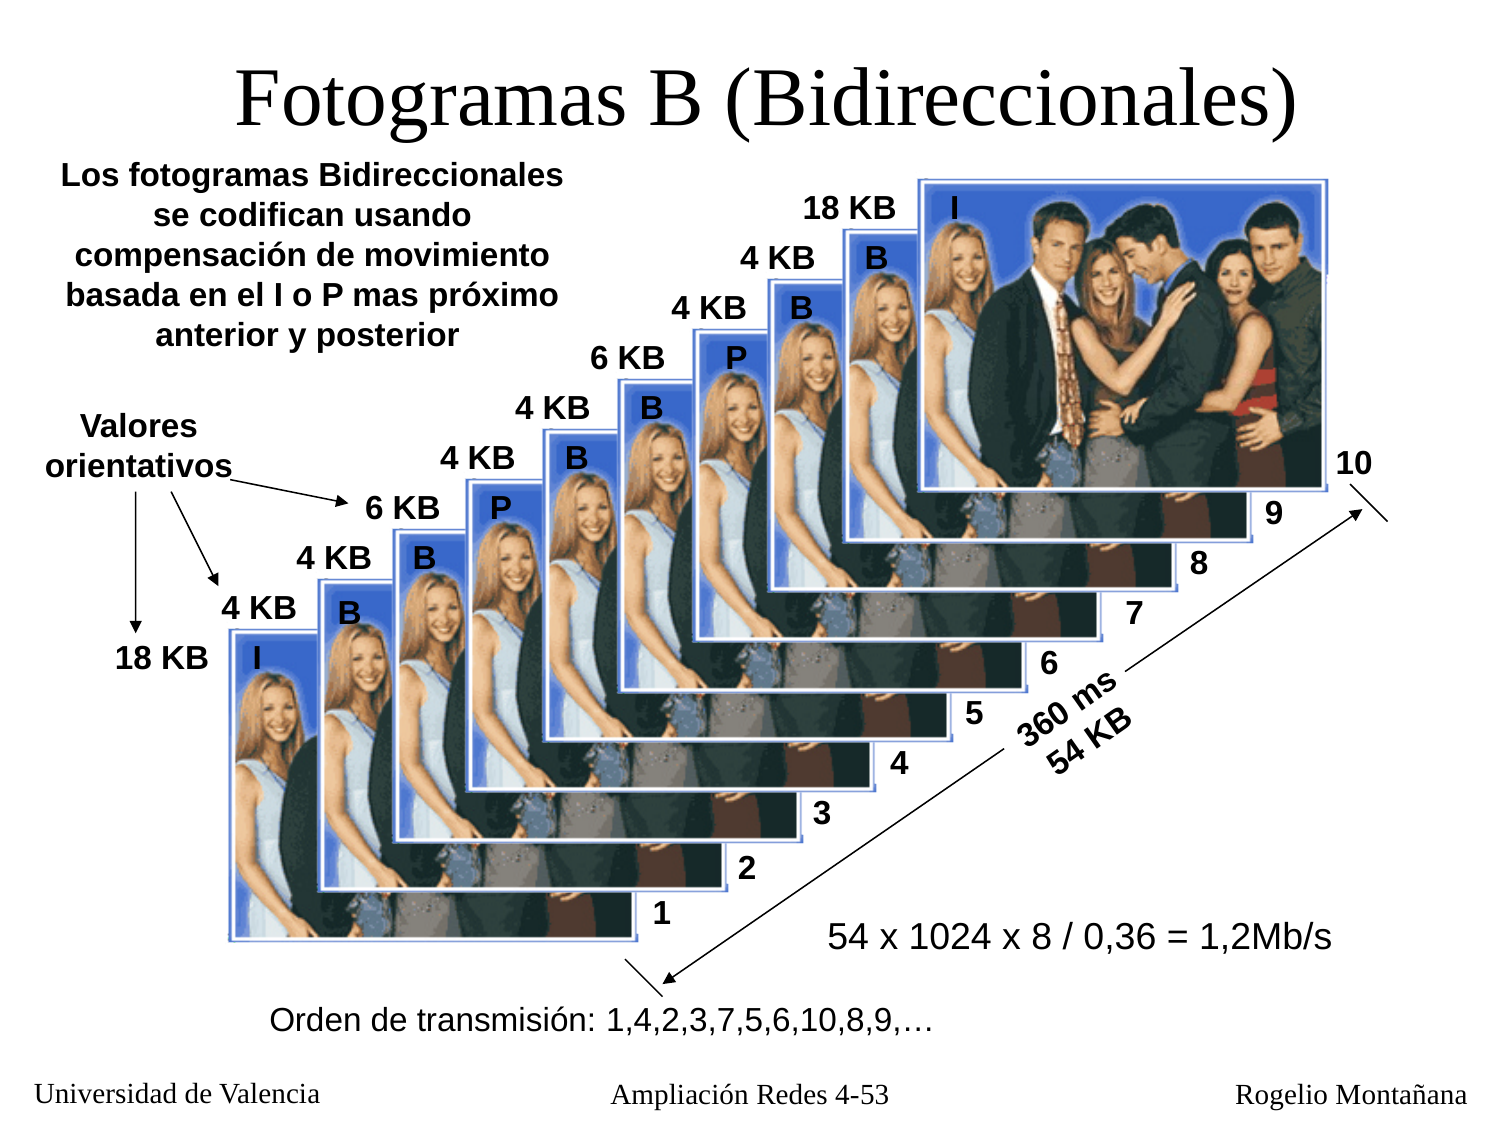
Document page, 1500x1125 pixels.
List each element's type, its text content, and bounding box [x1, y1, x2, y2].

text_box [230, 479, 344, 507]
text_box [787, 170, 1388, 510]
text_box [499, 370, 1074, 710]
text_box Fotogramas B (Bidireccionales) [124, 22, 1410, 161]
text_box 360 ms 54 KB [1003, 668, 1163, 803]
text_box 54 x 1024 x 8 / 0,36 = 1,2Mb/s [812, 904, 1359, 965]
text_box [662, 918, 759, 985]
text_box Valores orientativos [29, 397, 248, 492]
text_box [99, 620, 687, 960]
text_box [281, 520, 847, 860]
text_box Orden de transmisión: 1,4,2,3,7,5,6,10,8,9,… [171, 989, 1034, 1047]
slide_number Ampliación Redes 4-53 [584, 1067, 916, 1116]
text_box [349, 470, 924, 810]
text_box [724, 220, 1299, 560]
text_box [574, 320, 1160, 660]
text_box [206, 570, 772, 910]
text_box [424, 420, 999, 760]
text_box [656, 270, 1224, 610]
text_box Los fotogramas Bidireccionales se codifican usando compensación de movimiento basada en el I o P mas próximo anterior y posterior [37, 146, 588, 361]
